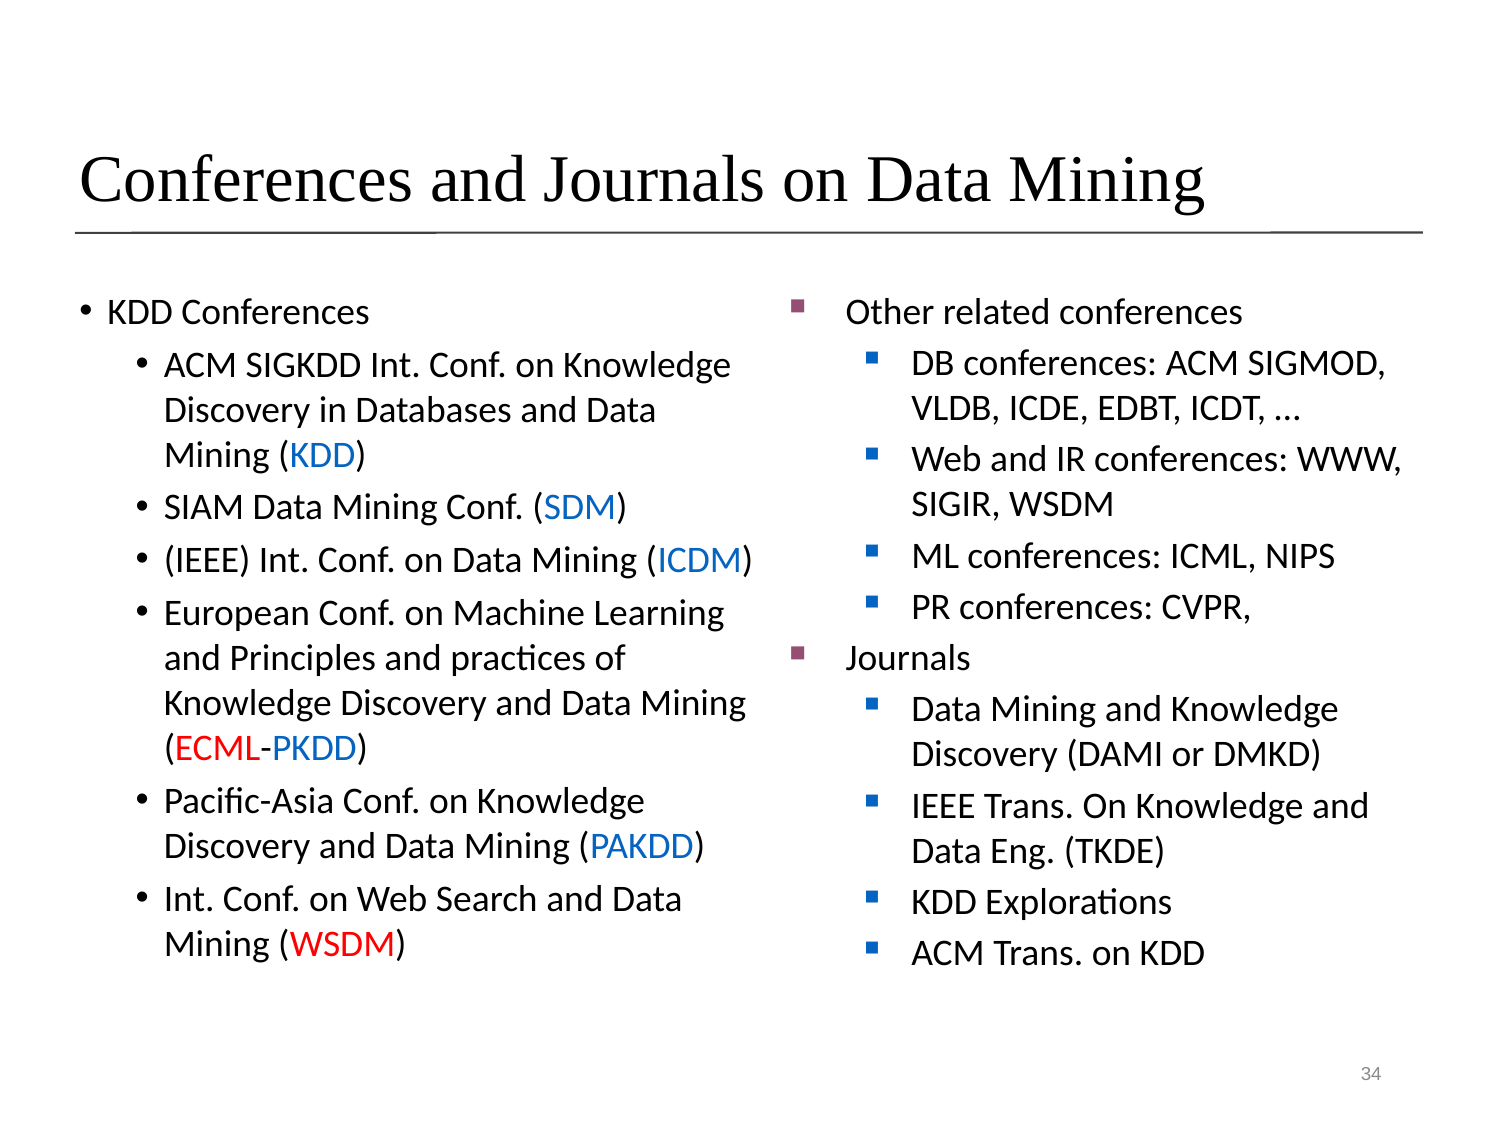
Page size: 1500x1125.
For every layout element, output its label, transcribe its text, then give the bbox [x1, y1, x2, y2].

list KDD Conferences ACM SIGKDD Int. Conf. on Knowledge Discovery in Databases and Data Mining (KDD) SIAM Data Mining Conf. (SDM) (IEEE) Int. Conf. on Data Mining (ICDM) European Conf. on Machine Learning and Principles and practices of Knowledge Discovery and Data Mining (ECML-PKDD) Pacific-Asia Conf. on Knowledge Discovery and Data Mining (PAKDD) Int. Conf. on Web Search and Data Mining (WSDM) [67, 281, 778, 985]
text_box Other related conferences DB conferences: ACM SIGMOD, VLDB, ICDE, EDBT, ICDT, … Web and IR conferences: WWW, SIGIR, WSDM ML conferences: ICML, NIPS PR conferences: CVPR, Journals Data Mining and Knowledge Discovery (DAMI or DMKD) IEEE Trans. On Knowledge and Data Eng. (TKDE) KDD Explorations ACM Trans. on KDD [778, 281, 1455, 985]
slide_number 34 [1059, 1042, 1397, 1103]
title Conferences and Journals on Data Mining [67, 132, 1416, 227]
